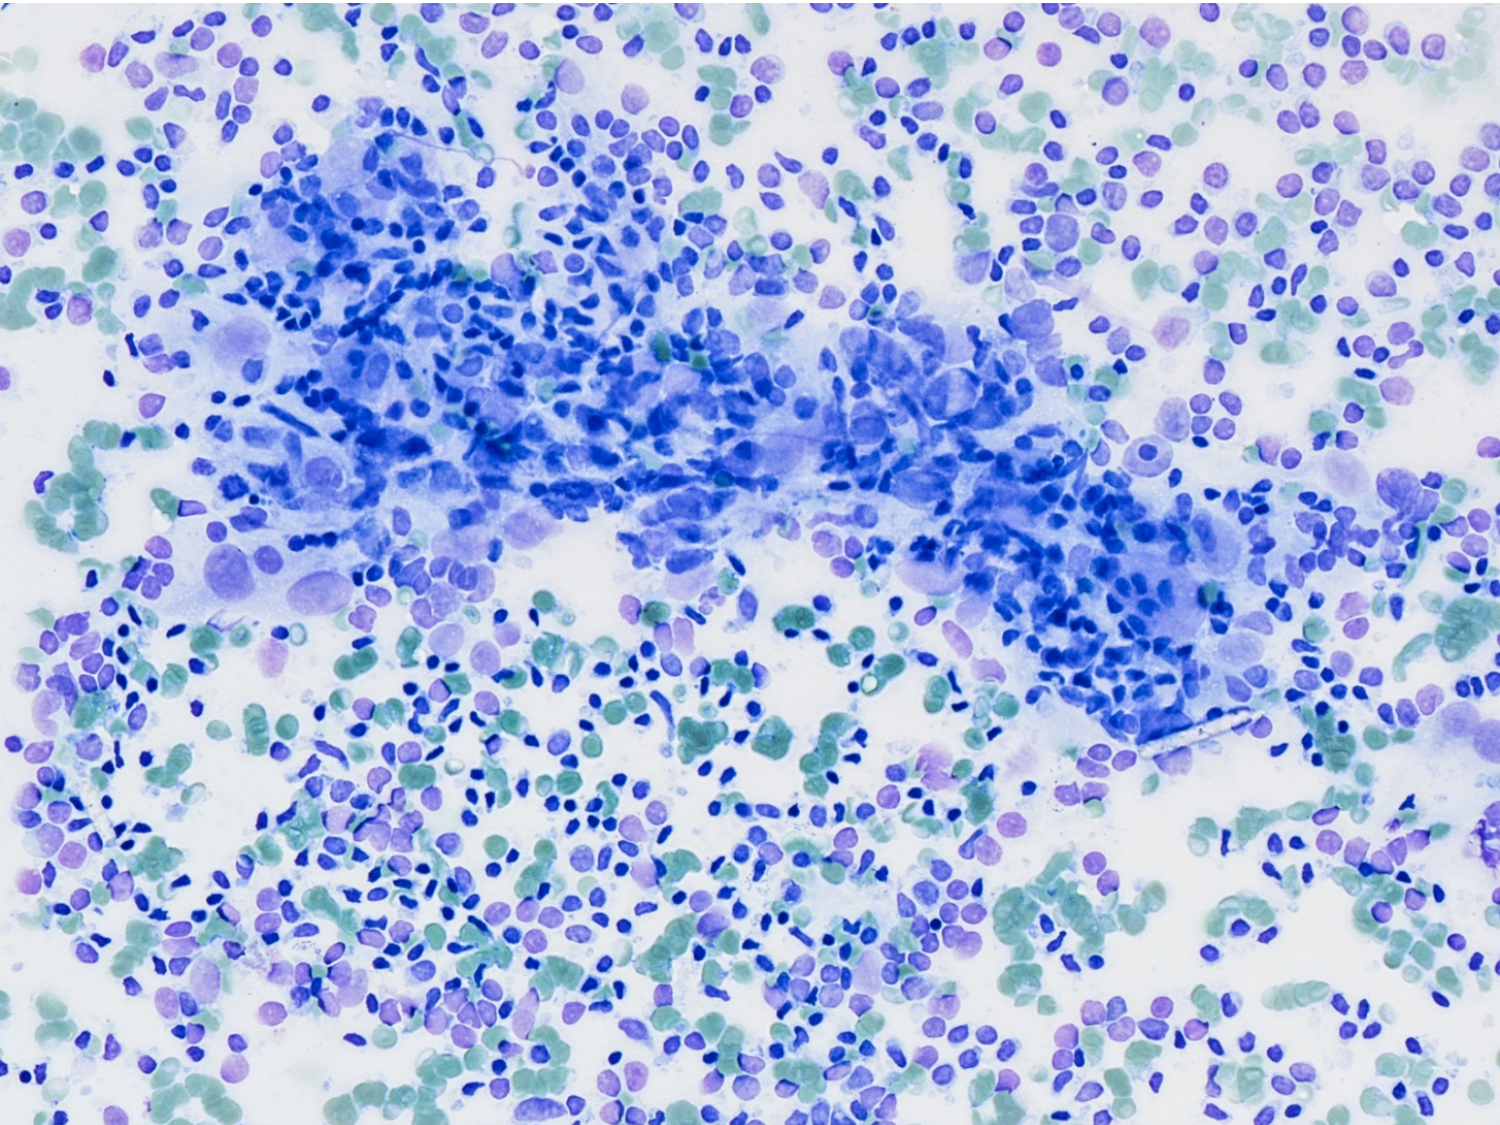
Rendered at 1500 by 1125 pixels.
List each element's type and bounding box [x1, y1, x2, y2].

list [0, 2, 1500, 1125]
